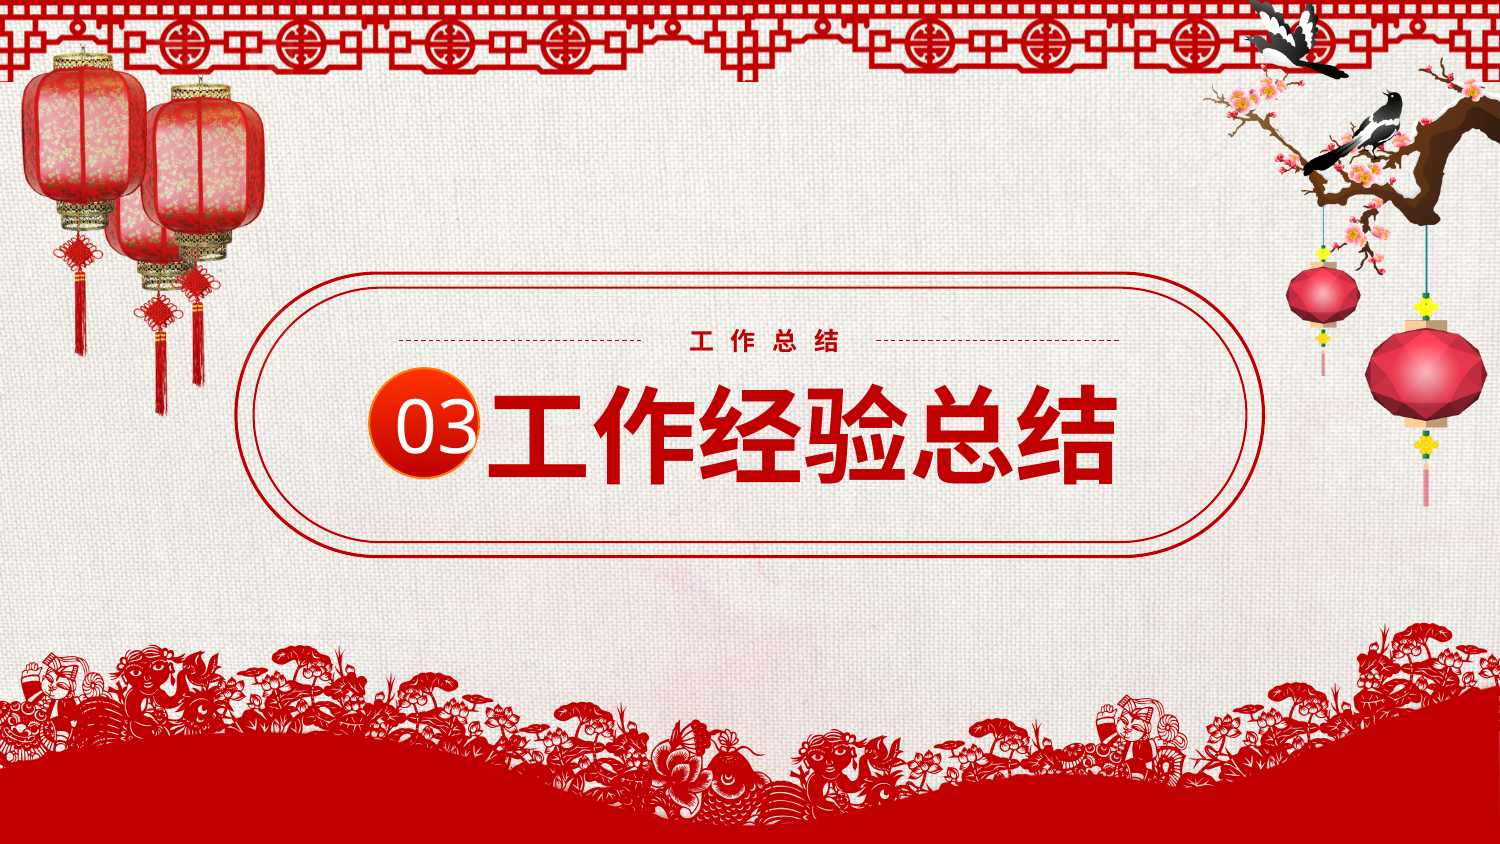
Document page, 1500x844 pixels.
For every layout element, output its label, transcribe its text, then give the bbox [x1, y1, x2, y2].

text_box 工作总结 [647, 317, 882, 363]
text_box [238, 448, 1189, 558]
picture [0, 0, 1500, 844]
text_box 工作经验总结 [466, 331, 1141, 472]
text_box [294, 272, 1189, 319]
text_box [256, 286, 1189, 544]
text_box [343, 359, 504, 487]
